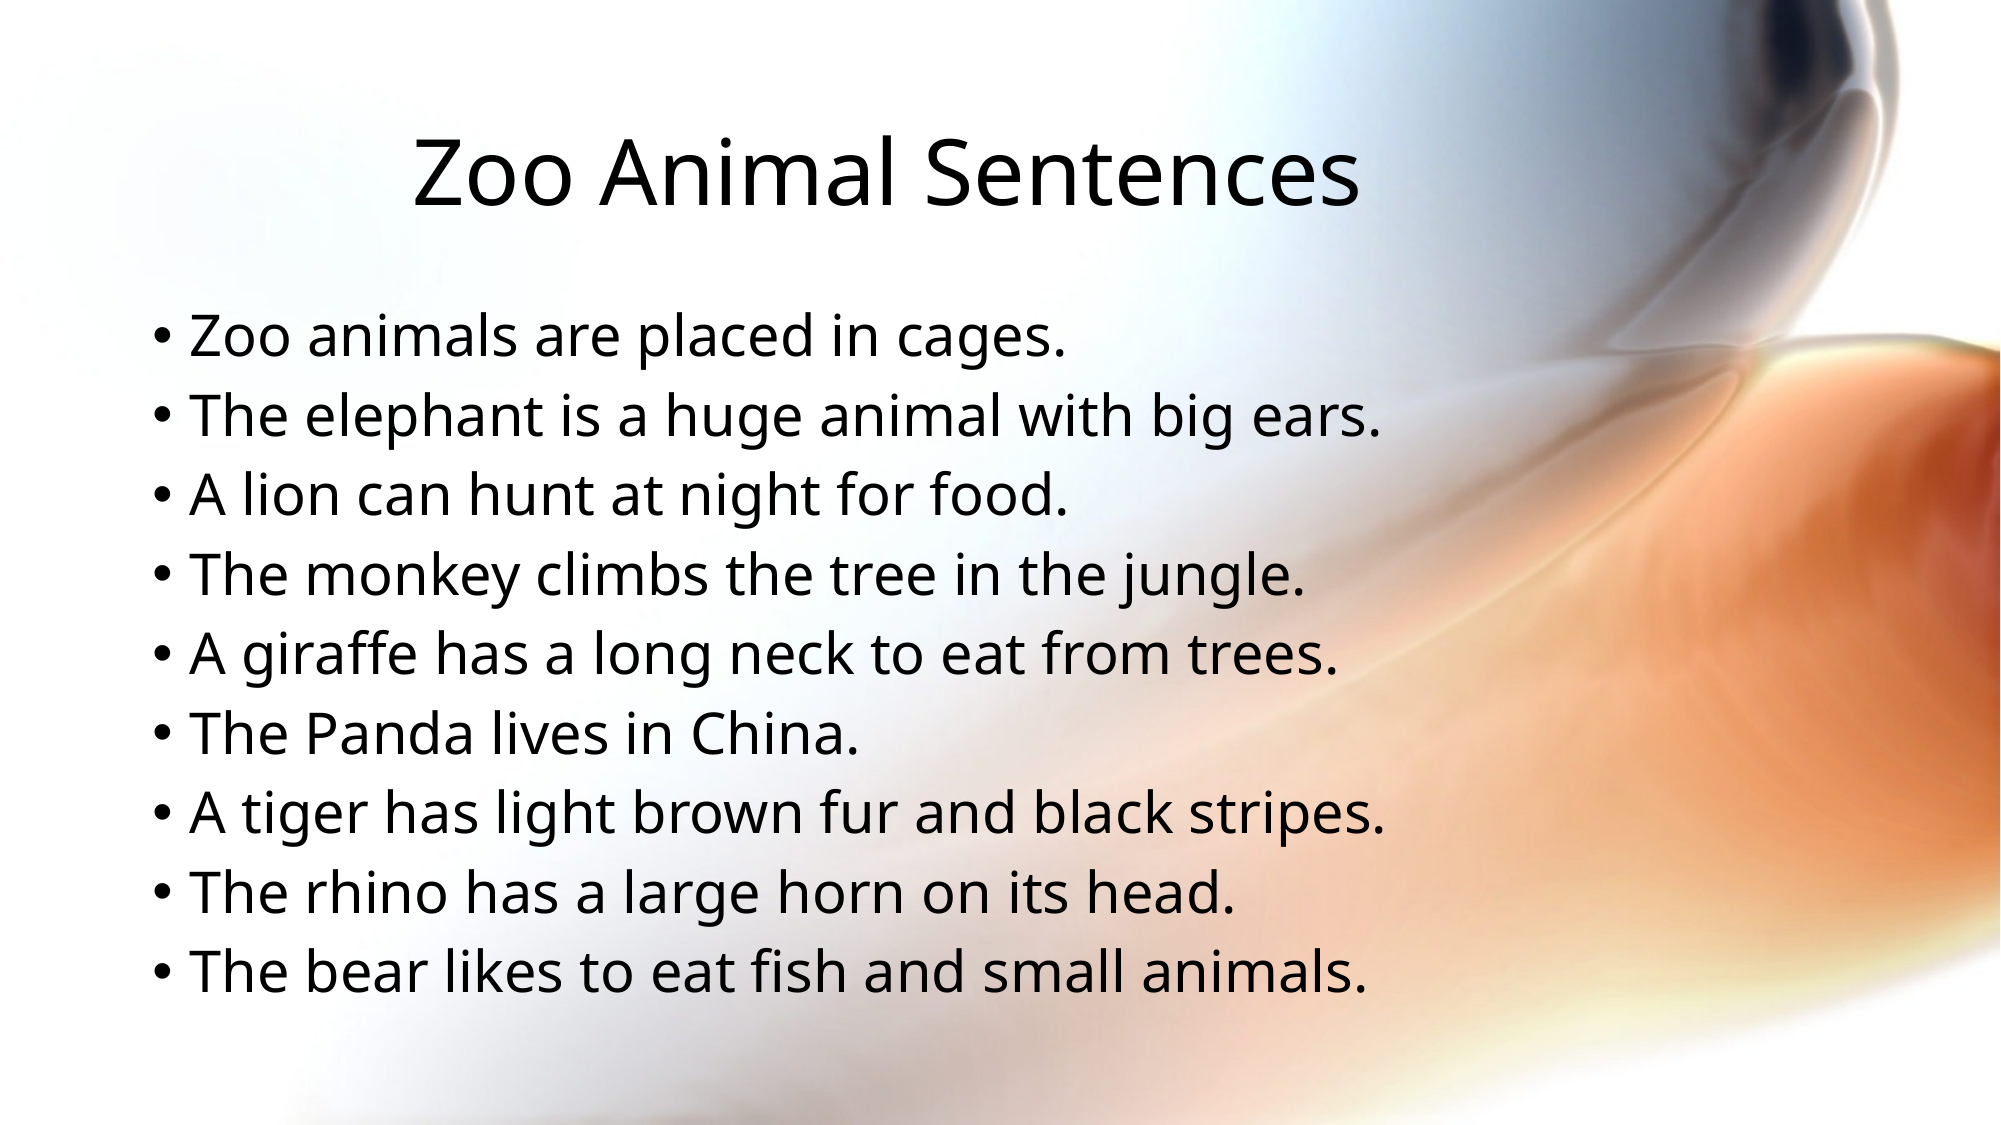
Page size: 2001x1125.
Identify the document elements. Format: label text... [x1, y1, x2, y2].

list Zoo animals are placed in cages. The elephant is a huge animal with big ears. A lion can hunt at night for food. The monkey climbs the tree in the jungle. A giraffe has a long neck to eat from trees. The Panda lives in China. A tiger has light brown fur and black stripes. The rhino has a large horn on its head. The bear likes to eat fish and small animals. [137, 299, 1863, 1014]
picture [0, 0, 2001, 1125]
title Zoo Animal Sentences [397, 59, 1863, 278]
